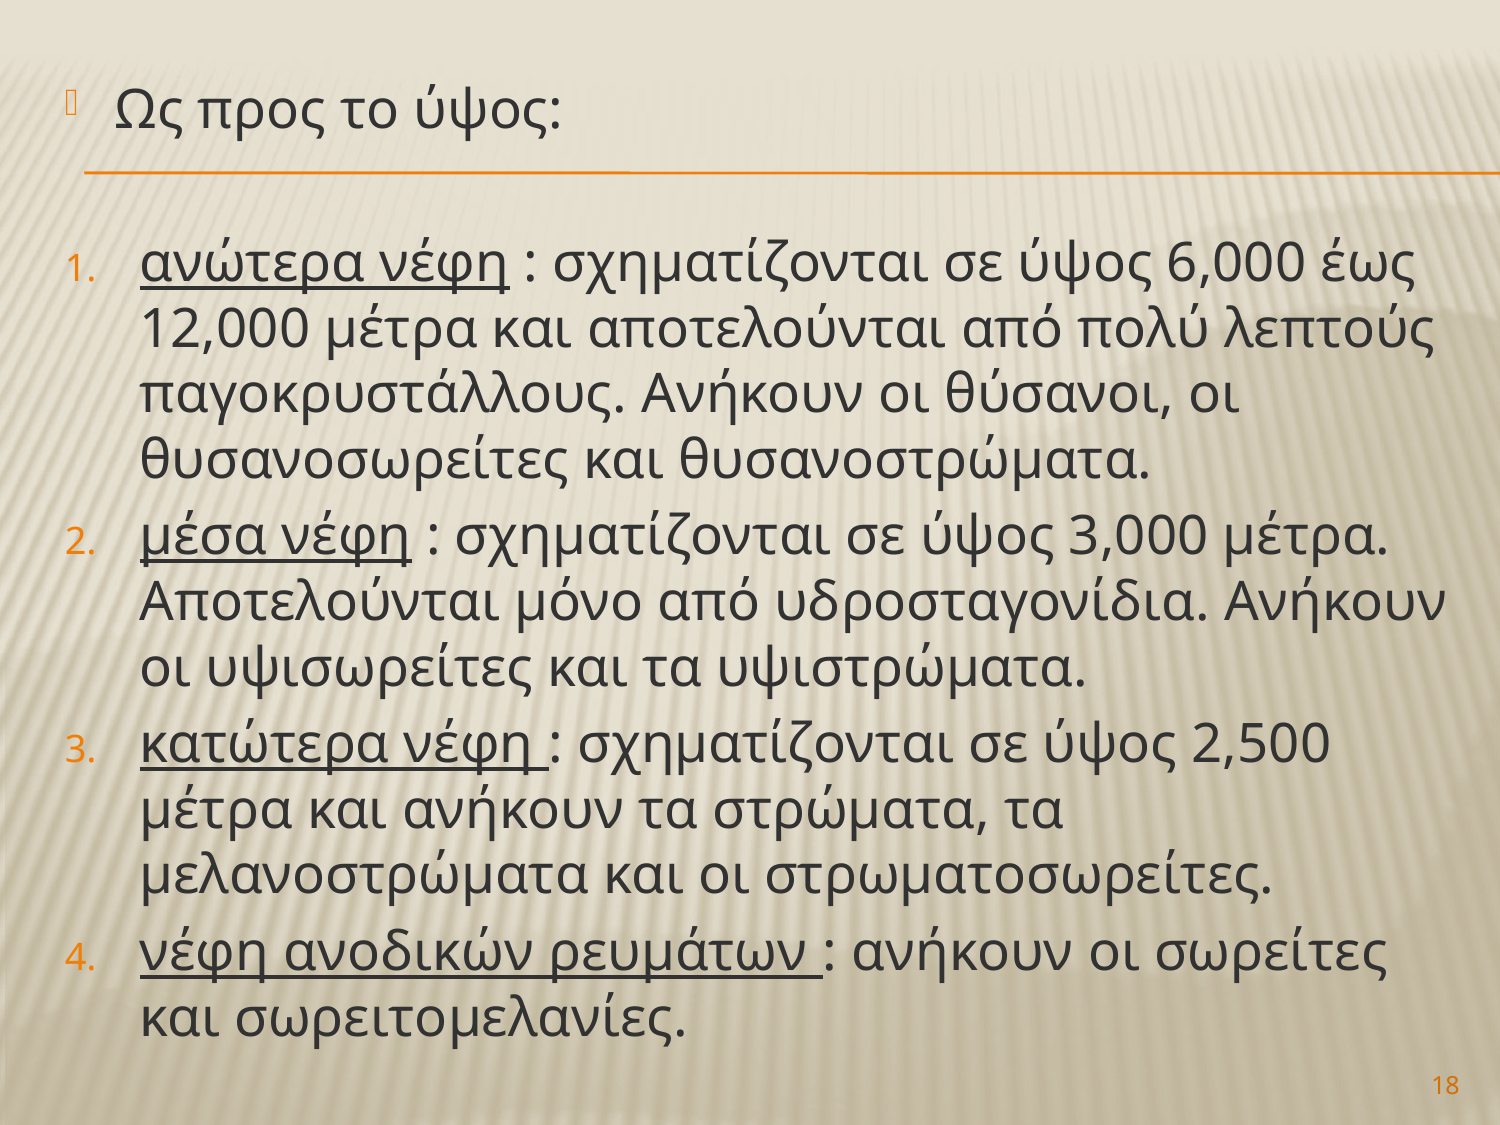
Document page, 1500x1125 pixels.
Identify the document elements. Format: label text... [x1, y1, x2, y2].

list Ως προς το ύψος: ανώτερα νέφη : σχηματίζονται σε ύψος 6,000 έως 12,000 μέτρα και αποτελούνται από πολύ λεπτούς παγοκρυστάλλους. Ανήκουν οι θύσανοι, οι θυσανοσωρείτες και θυσανοστρώματα. μέσα νέφη : σχηματίζονται σε ύψος 3,000 μέτρα. Αποτελούνται μόνο από υδροσταγονίδια. Ανήκουν οι υψισωρείτες και τα υψιστρώματα. κατώτερα νέφη : σχηματίζονται σε ύψος 2,500 μέτρα και ανήκουν τα στρώματα, τα μελανοστρώματα και οι στρωματοσωρείτες. νέφη ανοδικών ρευμάτων : ανήκουν οι σωρείτες και σωρειτομελανίες. [50, 66, 1475, 1071]
slide_number 18 [1350, 1061, 1475, 1103]
